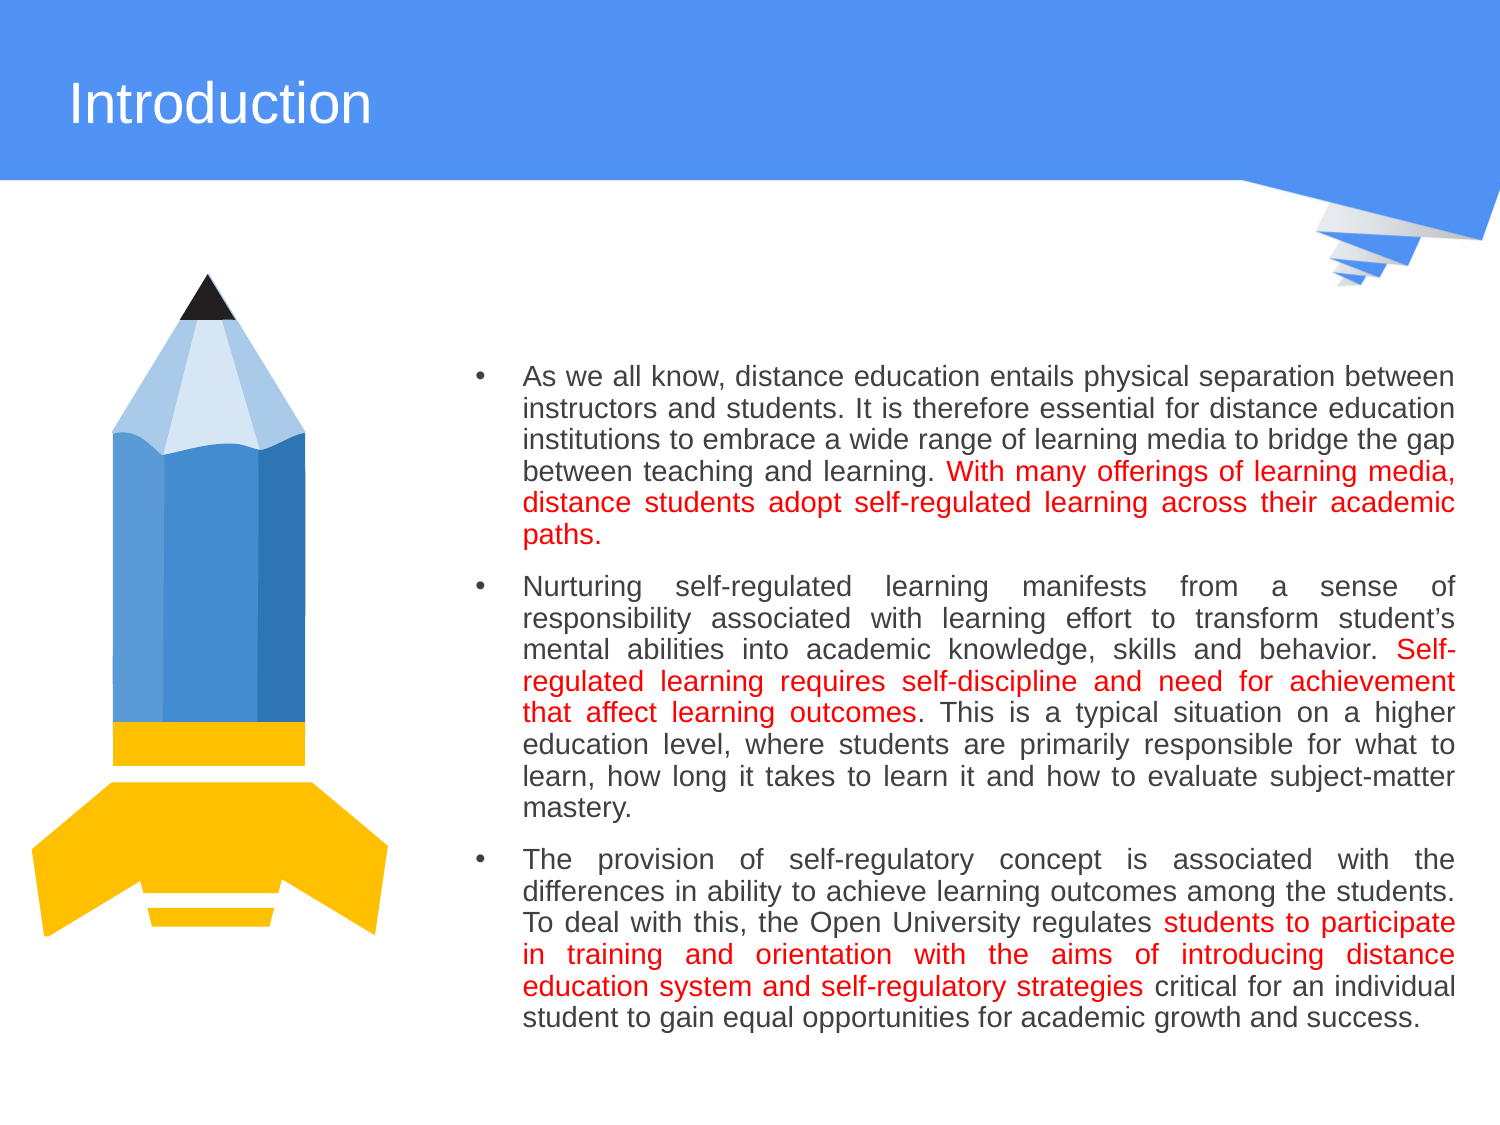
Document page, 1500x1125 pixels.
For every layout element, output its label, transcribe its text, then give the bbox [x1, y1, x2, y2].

picture [0, 0, 1500, 1125]
list As we all know, distance education entails physical separation between instructors and students. It is therefore essential for distance education institutions to embrace a wide range of learning media to bridge the gap between teaching and learning. With many offerings of learning media, distance students adopt self-regulated learning across their academic paths. Nurturing self-regulated learning manifests from a sense of responsibility associated with learning effort to transform student’s mental abilities into academic knowledge, skills and behavior. Self-regulated learning requires self-discipline and need for achievement that affect learning outcomes. This is a typical situation on a higher education level, where students are primarily responsible for what to learn, how long it takes to learn it and how to evaluate subject-matter mastery. The provision of self-regulatory concept is associated with the differences in ability to achieve learning outcomes among the students. To deal with this, the Open University regulates students to participate in training and orientation with the aims of introducing distance education system and self-regulatory strategies critical for an individual student to gain equal opportunities for academic growth and success. [410, 298, 1472, 1125]
list Introduction [53, 52, 432, 156]
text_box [31, 272, 388, 937]
